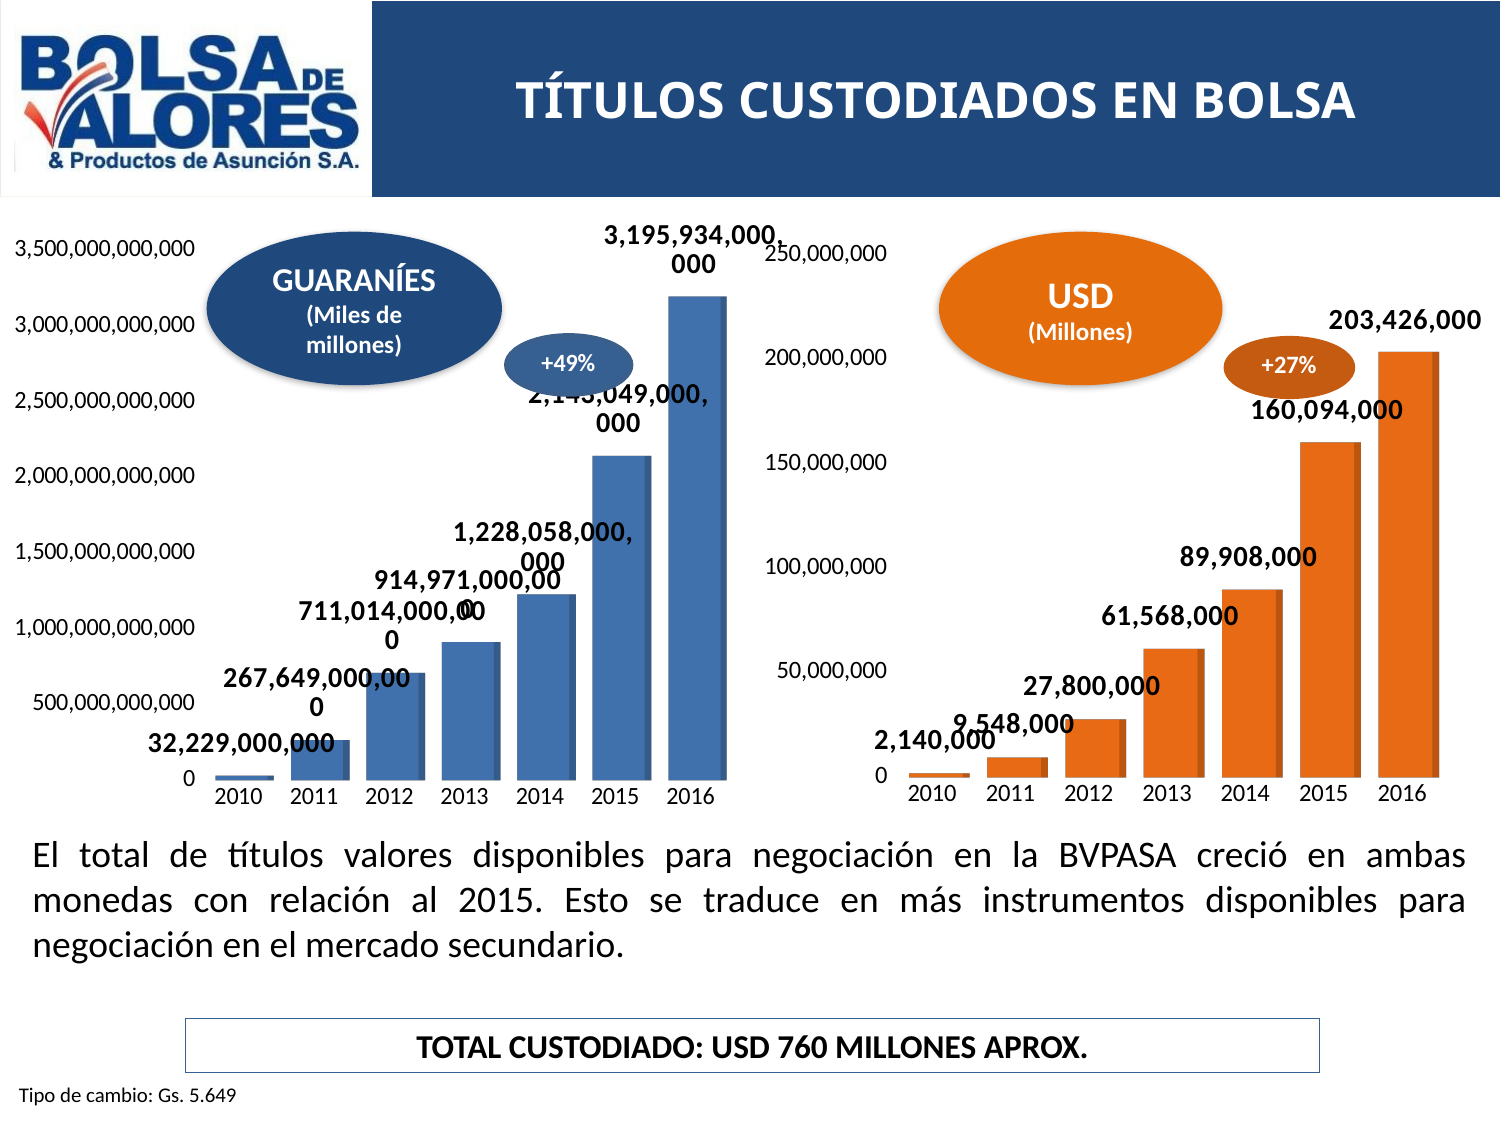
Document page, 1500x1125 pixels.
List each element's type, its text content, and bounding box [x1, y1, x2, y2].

text_box TOTAL CUSTODIADO: USD 760 MILLONES APROX. [185, 1018, 1320, 1073]
text_box Tipo de cambio: Gs. 5.649 [4, 1074, 266, 1114]
picture [0, 0, 373, 197]
text_box El total de títulos valores disponibles para negociación en la BVPASA creció en ambas monedas con relación al 2015. Esto se traduce en más instrumentos disponibles para negociación en el mercado secundario. [17, 829, 1483, 972]
text_box Títulos custodiados en bolsa [374, 1, 1500, 197]
chart [0, 222, 1483, 824]
